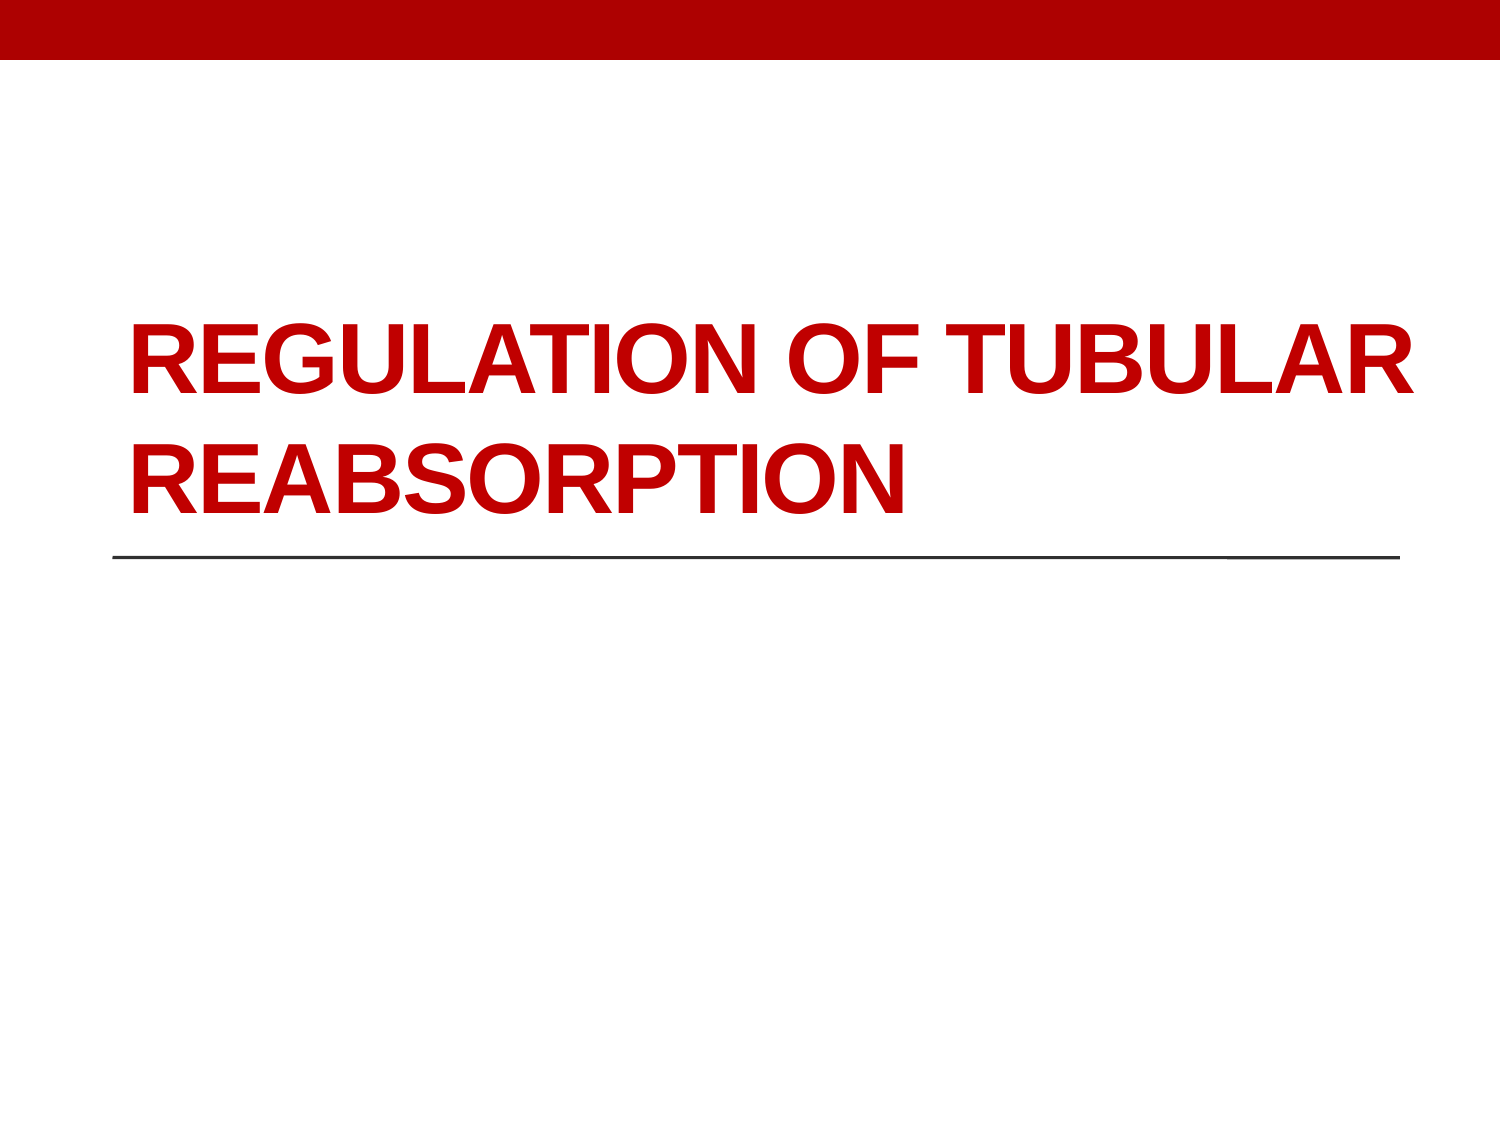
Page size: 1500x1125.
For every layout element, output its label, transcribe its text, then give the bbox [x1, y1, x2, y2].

title Regulation of tubular reabsorption [112, 224, 1447, 542]
